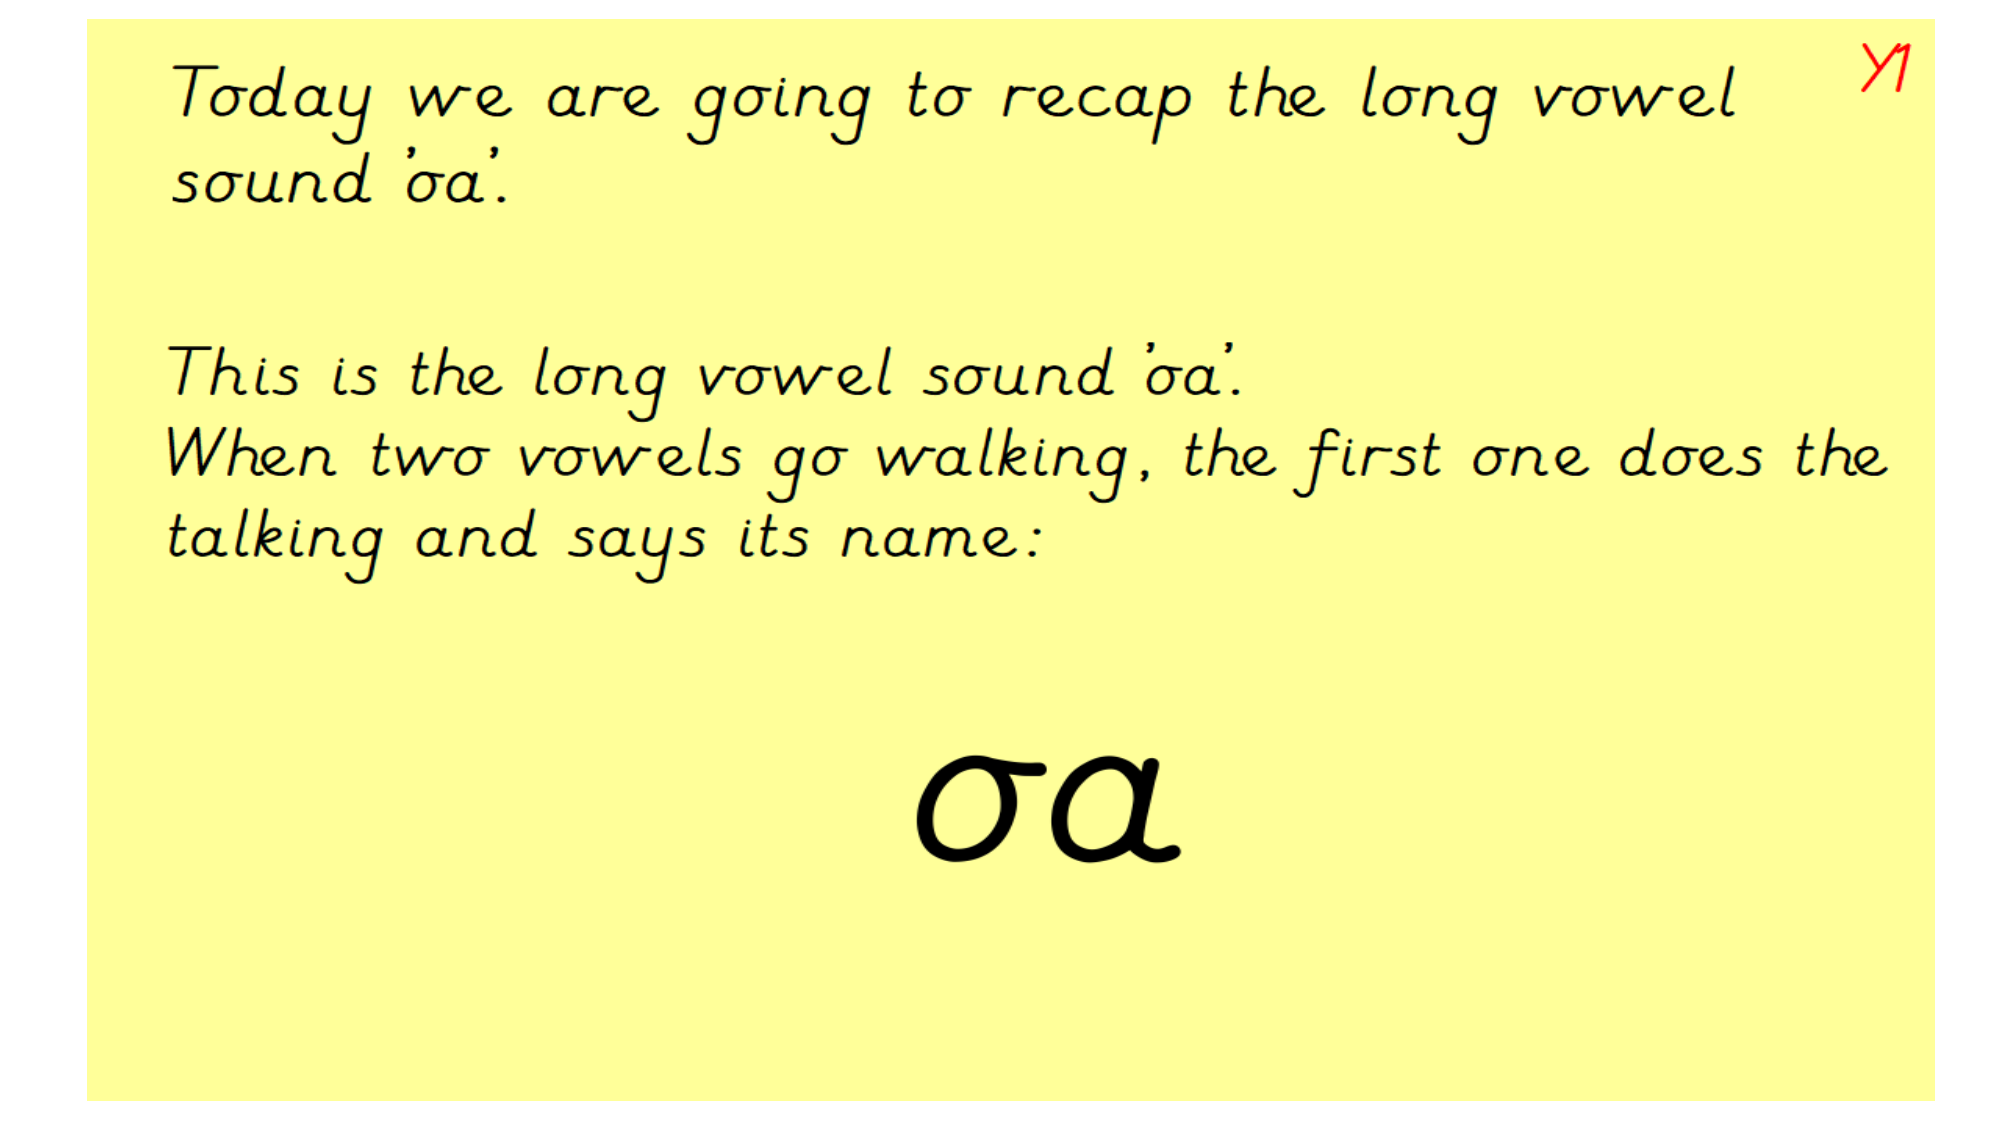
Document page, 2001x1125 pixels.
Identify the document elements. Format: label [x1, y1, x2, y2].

picture [87, 18, 1935, 1101]
